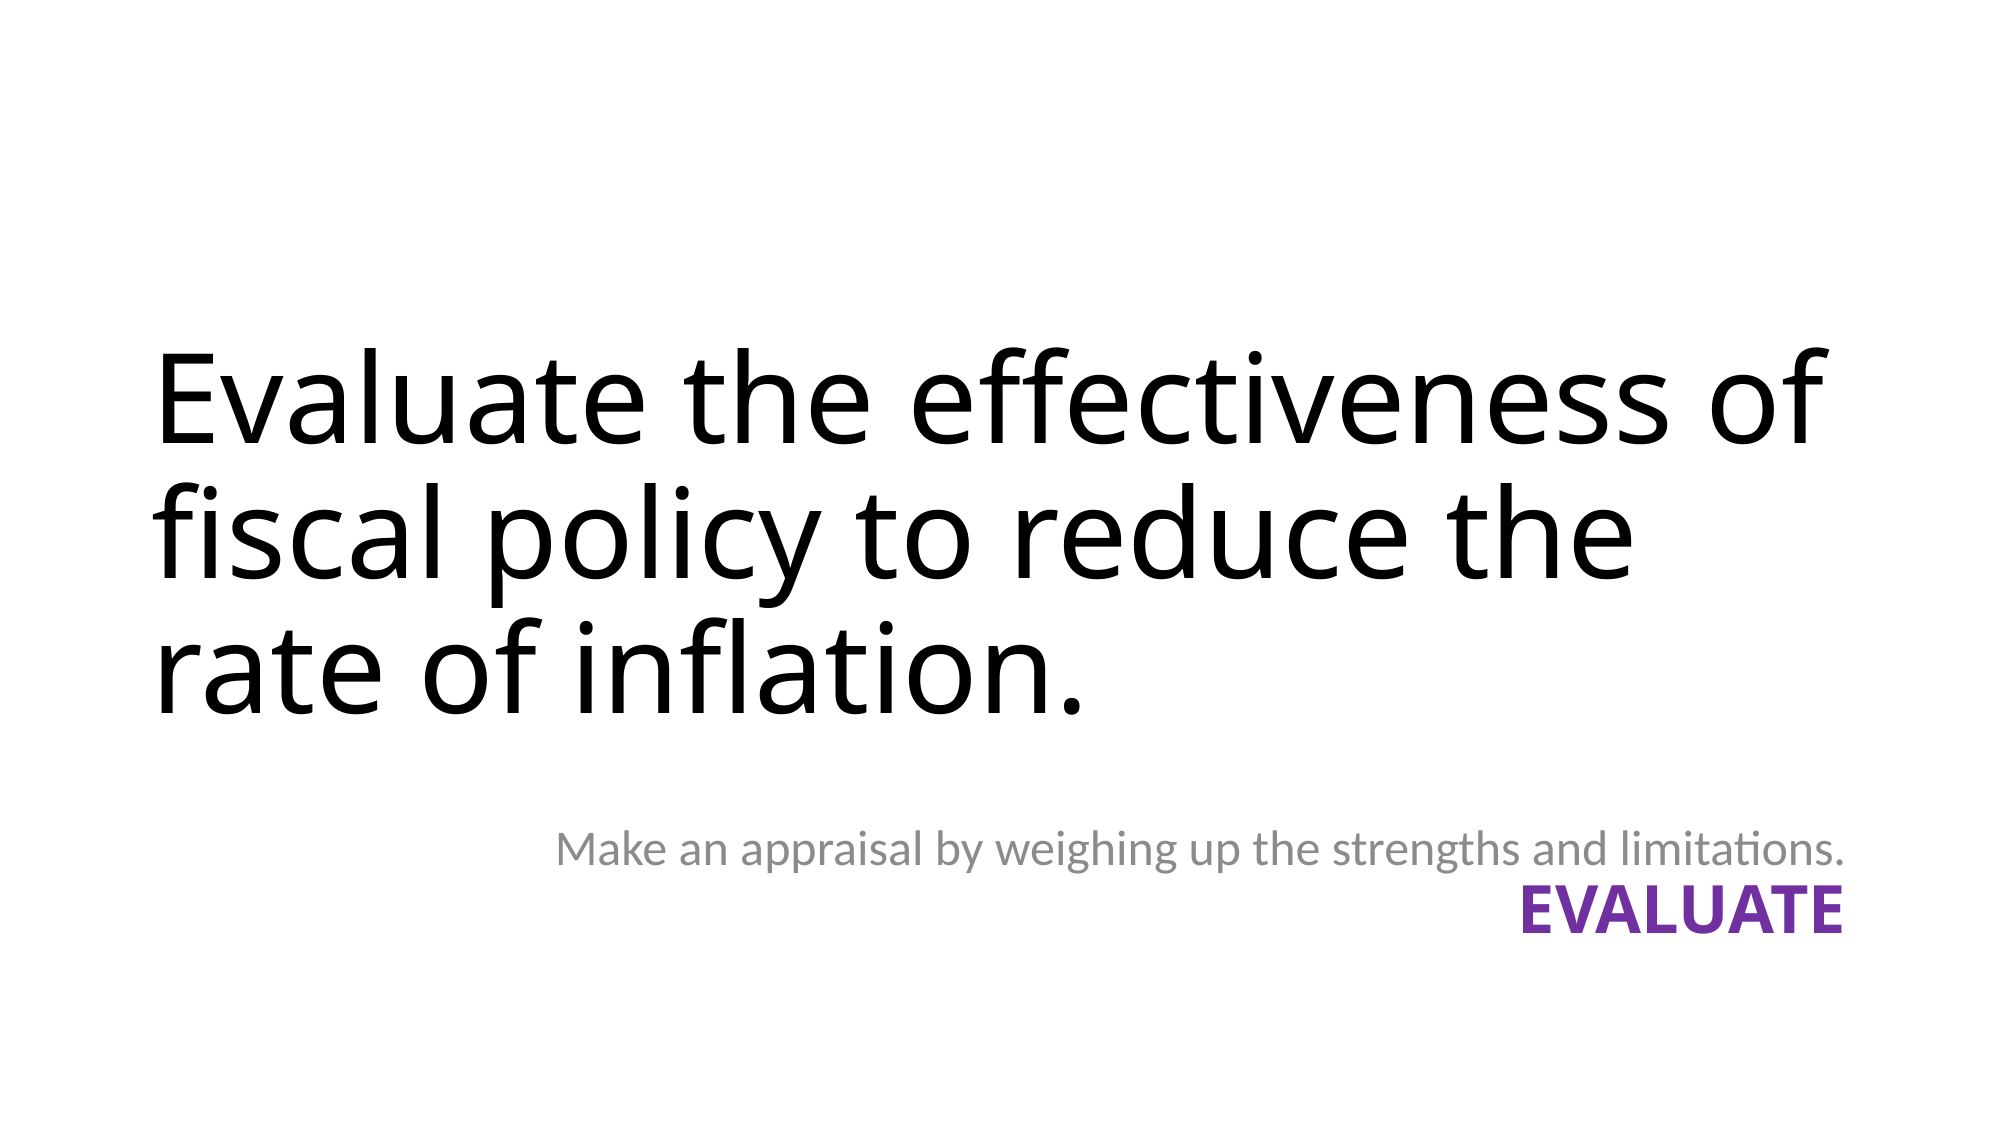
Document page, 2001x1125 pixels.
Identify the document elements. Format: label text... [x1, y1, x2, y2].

list Make an appraisal by weighing up the strengths and limitations. EVALUATE [136, 814, 1862, 999]
title Evaluate the effectiveness of fiscal policy to reduce the rate of inflation. [136, 280, 1862, 749]
